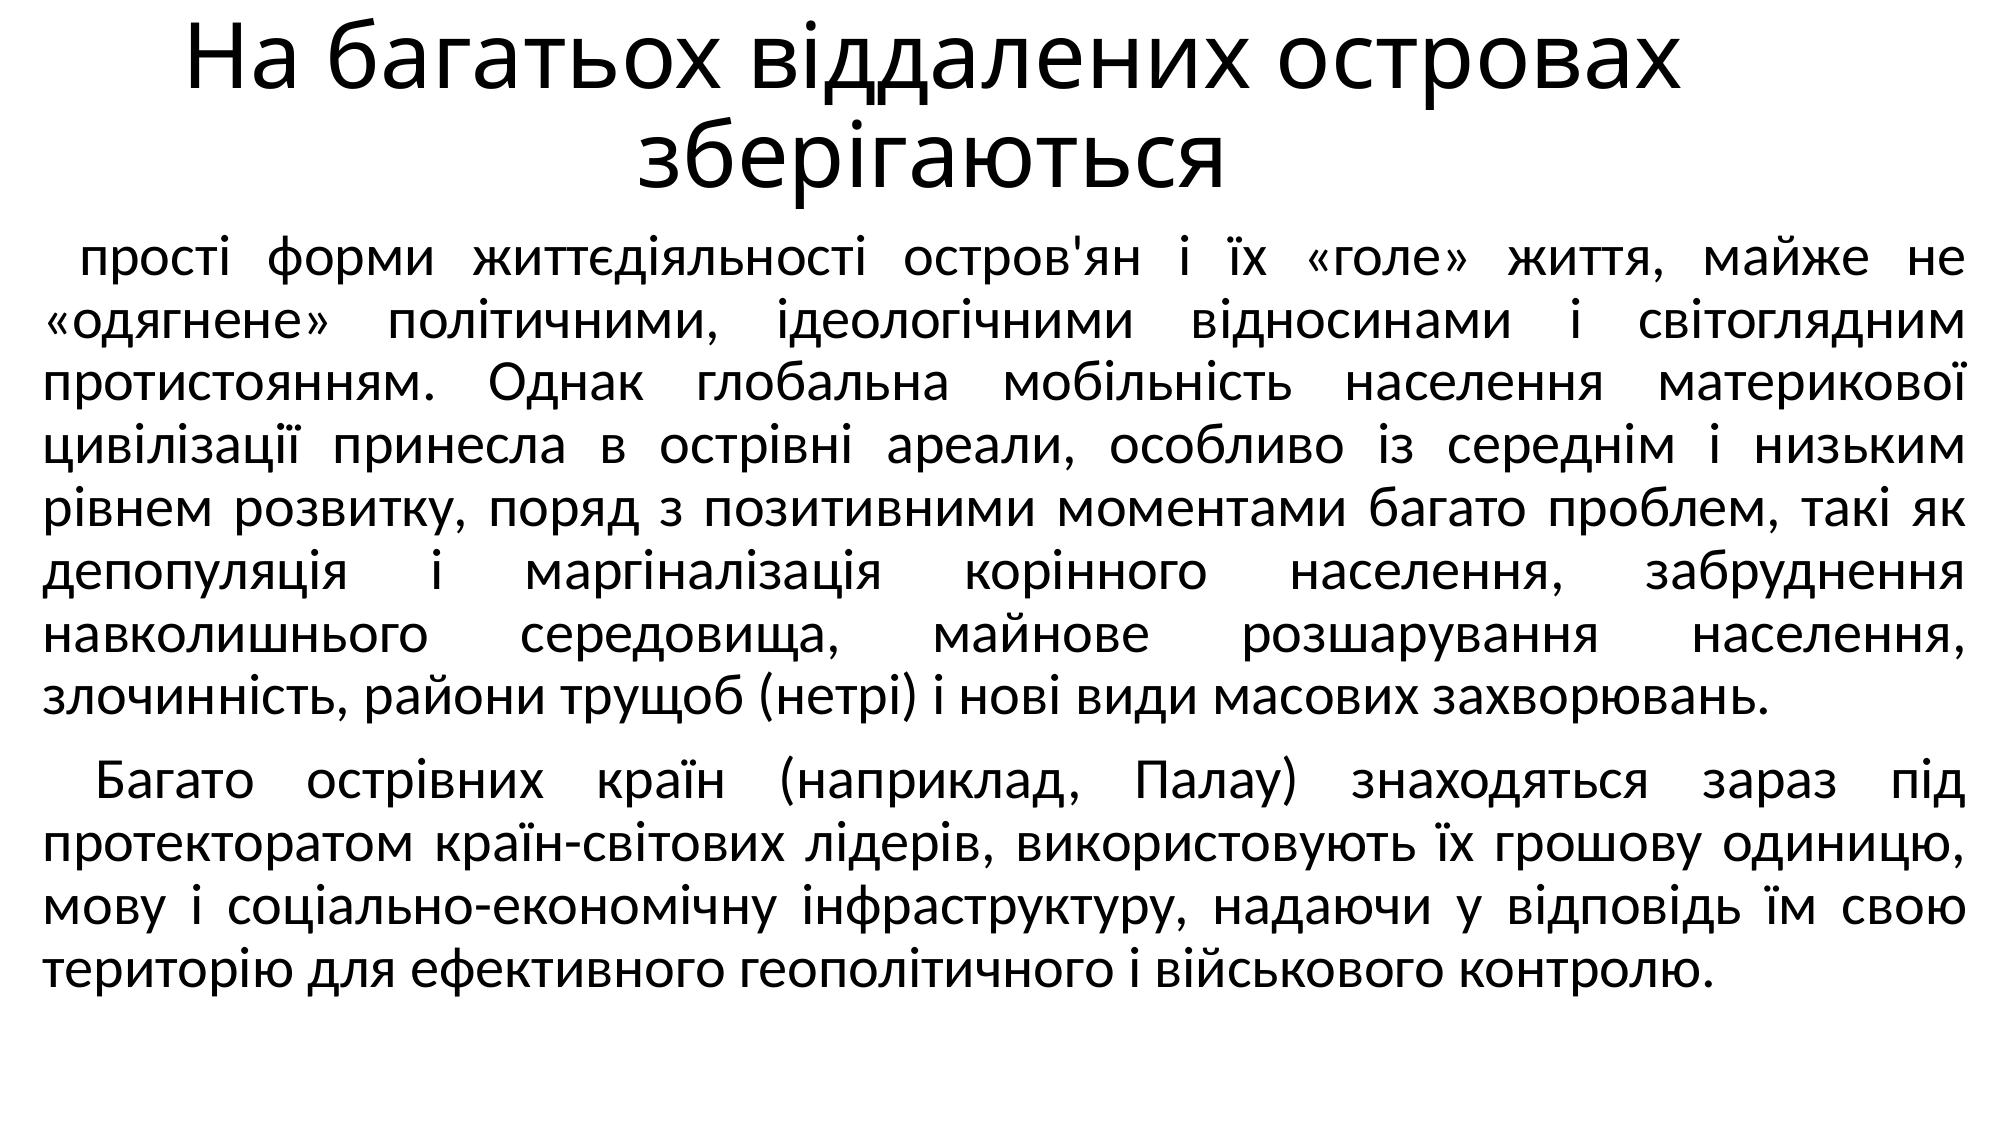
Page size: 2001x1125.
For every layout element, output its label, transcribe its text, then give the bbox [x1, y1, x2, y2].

title На багатьох віддалених островах зберігаються [71, 0, 1797, 217]
list прості форми життєдіяльності остров'ян і їх «голе» життя, майже не «одягнене» політичними, ідеологічними відносинами і світоглядним протистоянням. Однак глобальна мобільність населення материкової цивілізації принесла в острівні ареали, особливо із середнім і низьким рівнем розвитку, поряд з позитивними моментами багато проблем, такі як депопуляція і маргіналізація корінного населення, забруднення навколишнього середовища, майнове розшарування населення, злочинність, райони трущоб (нетрі) і нові види масових захворювань. Багато острівних країн (наприклад, Палау) знаходяться зараз під протекторатом країн-світових лідерів, використовують їх грошову одиницю, мову і соціально-економічну інфраструктуру, надаючи у відповідь їм свою територію для ефективного геополітичного і військового контролю. [27, 217, 1983, 1104]
